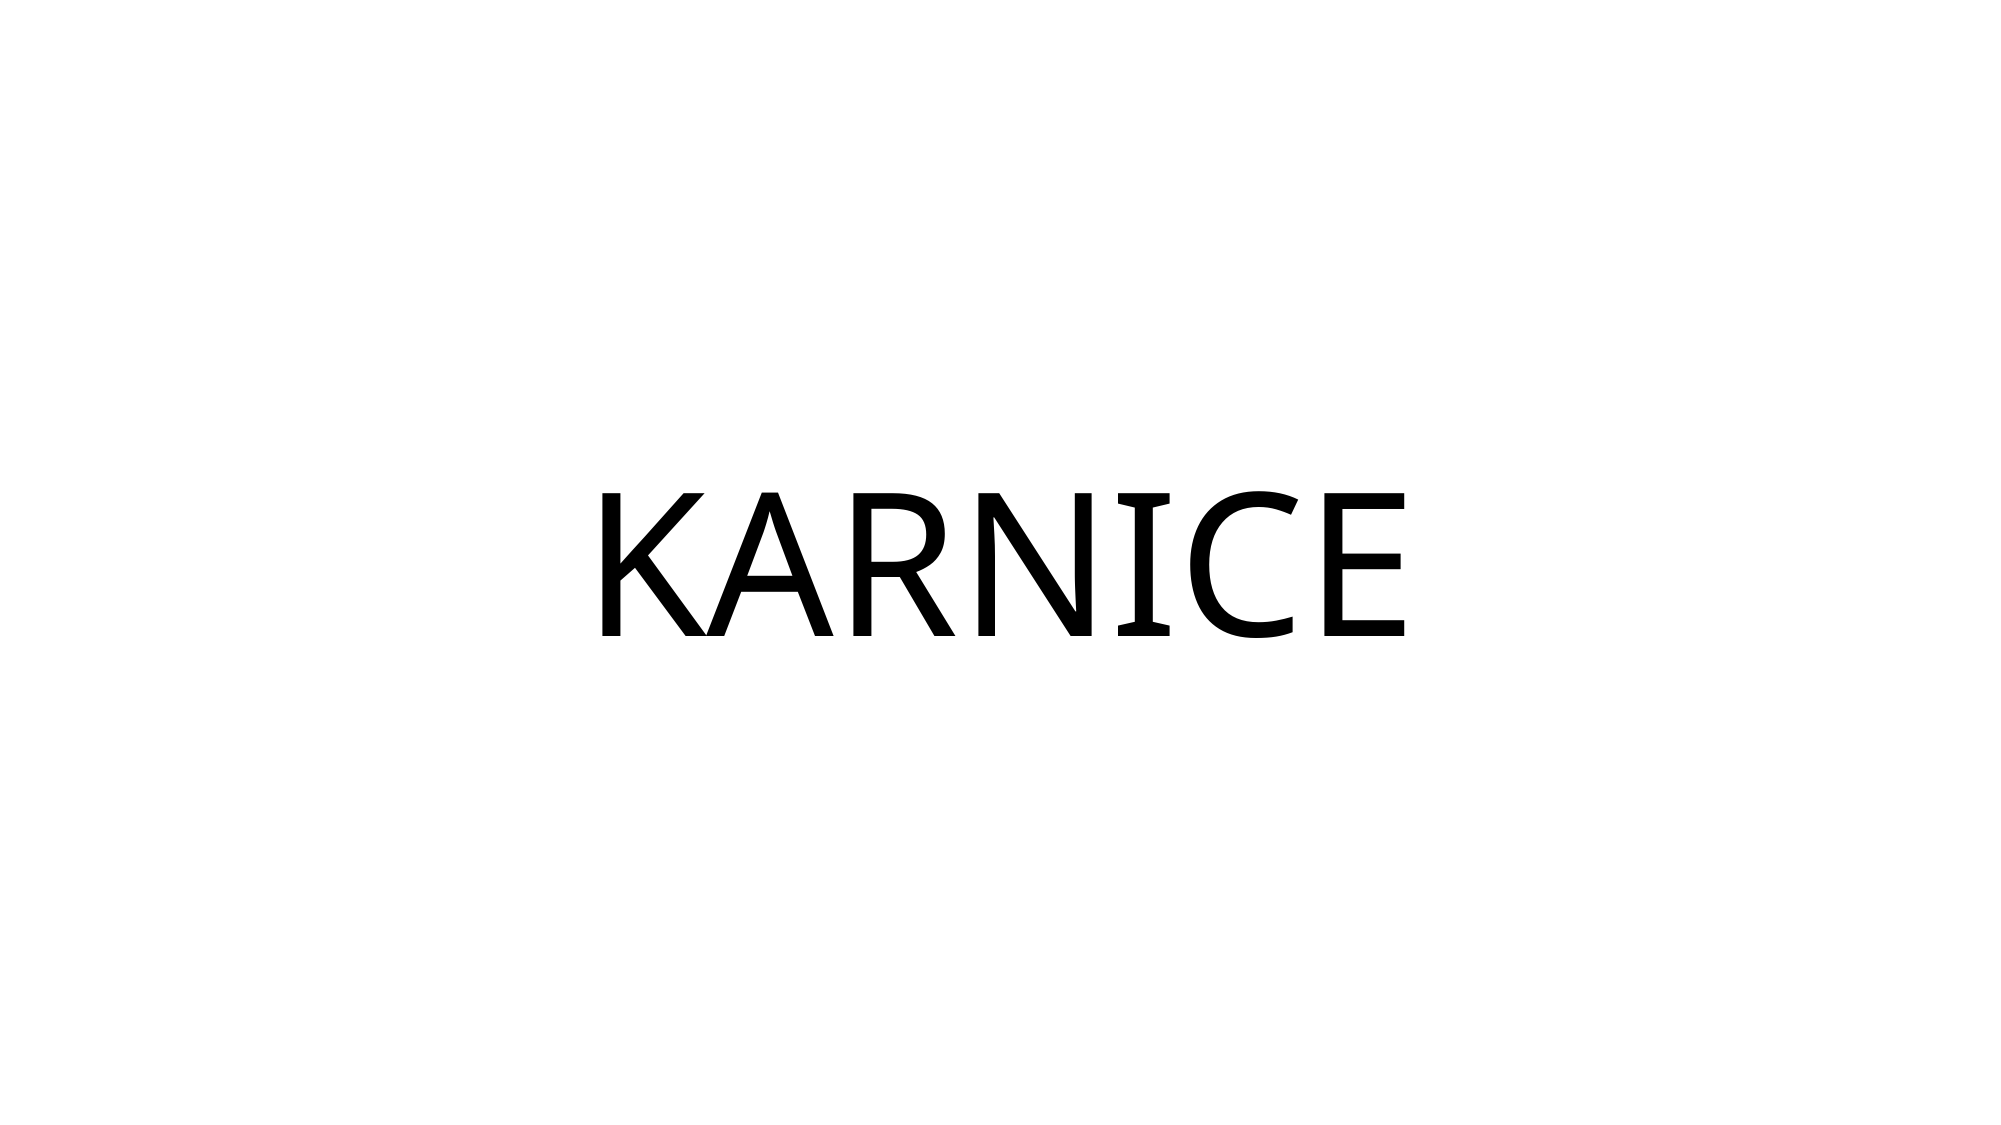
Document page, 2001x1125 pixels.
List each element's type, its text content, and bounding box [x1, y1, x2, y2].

title KARNICE [249, 295, 1750, 688]
